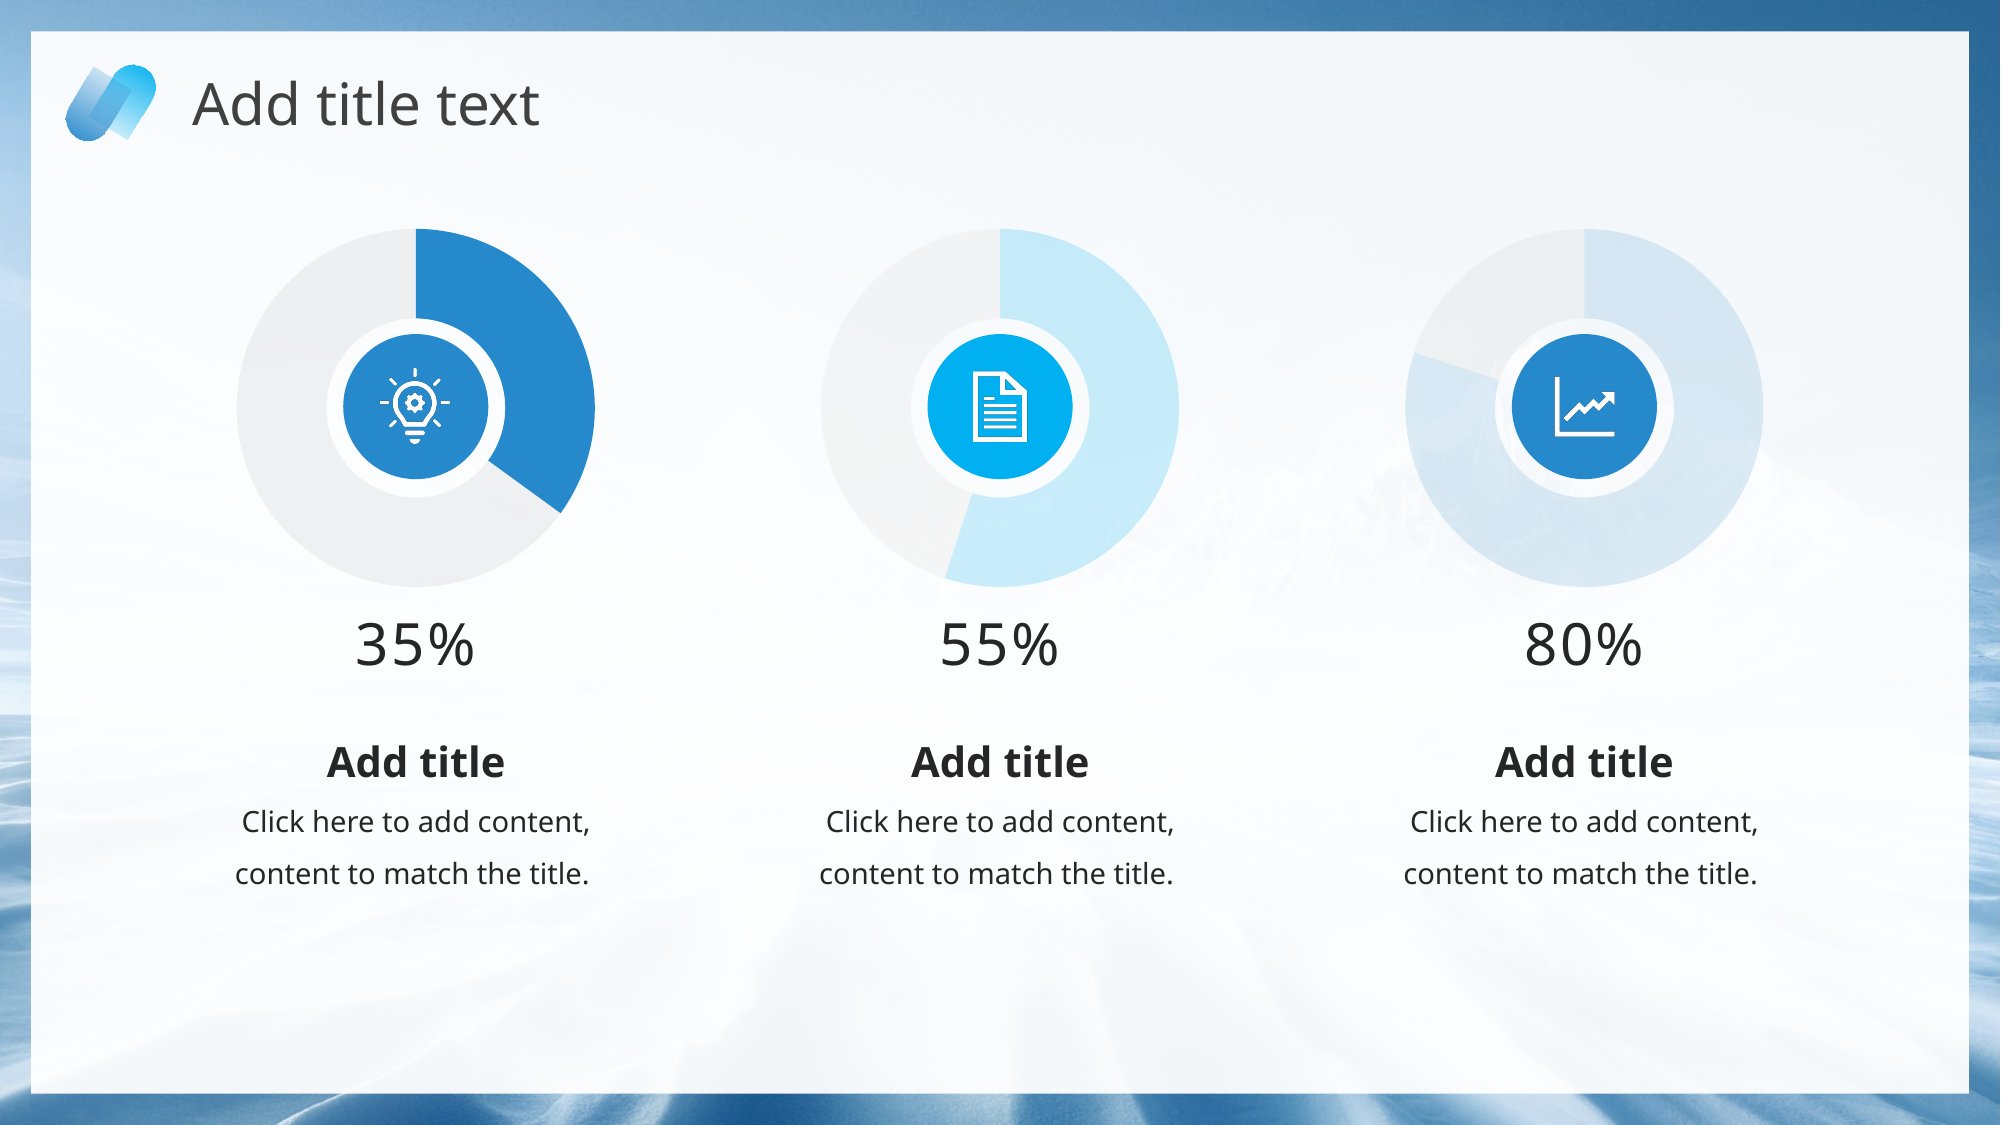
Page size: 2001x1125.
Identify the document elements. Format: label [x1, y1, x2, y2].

text_box [1304, 220, 1865, 687]
picture [0, 0, 2000, 1125]
text_box [71, 59, 717, 147]
text_box [719, 220, 1281, 687]
text_box [135, 220, 697, 687]
